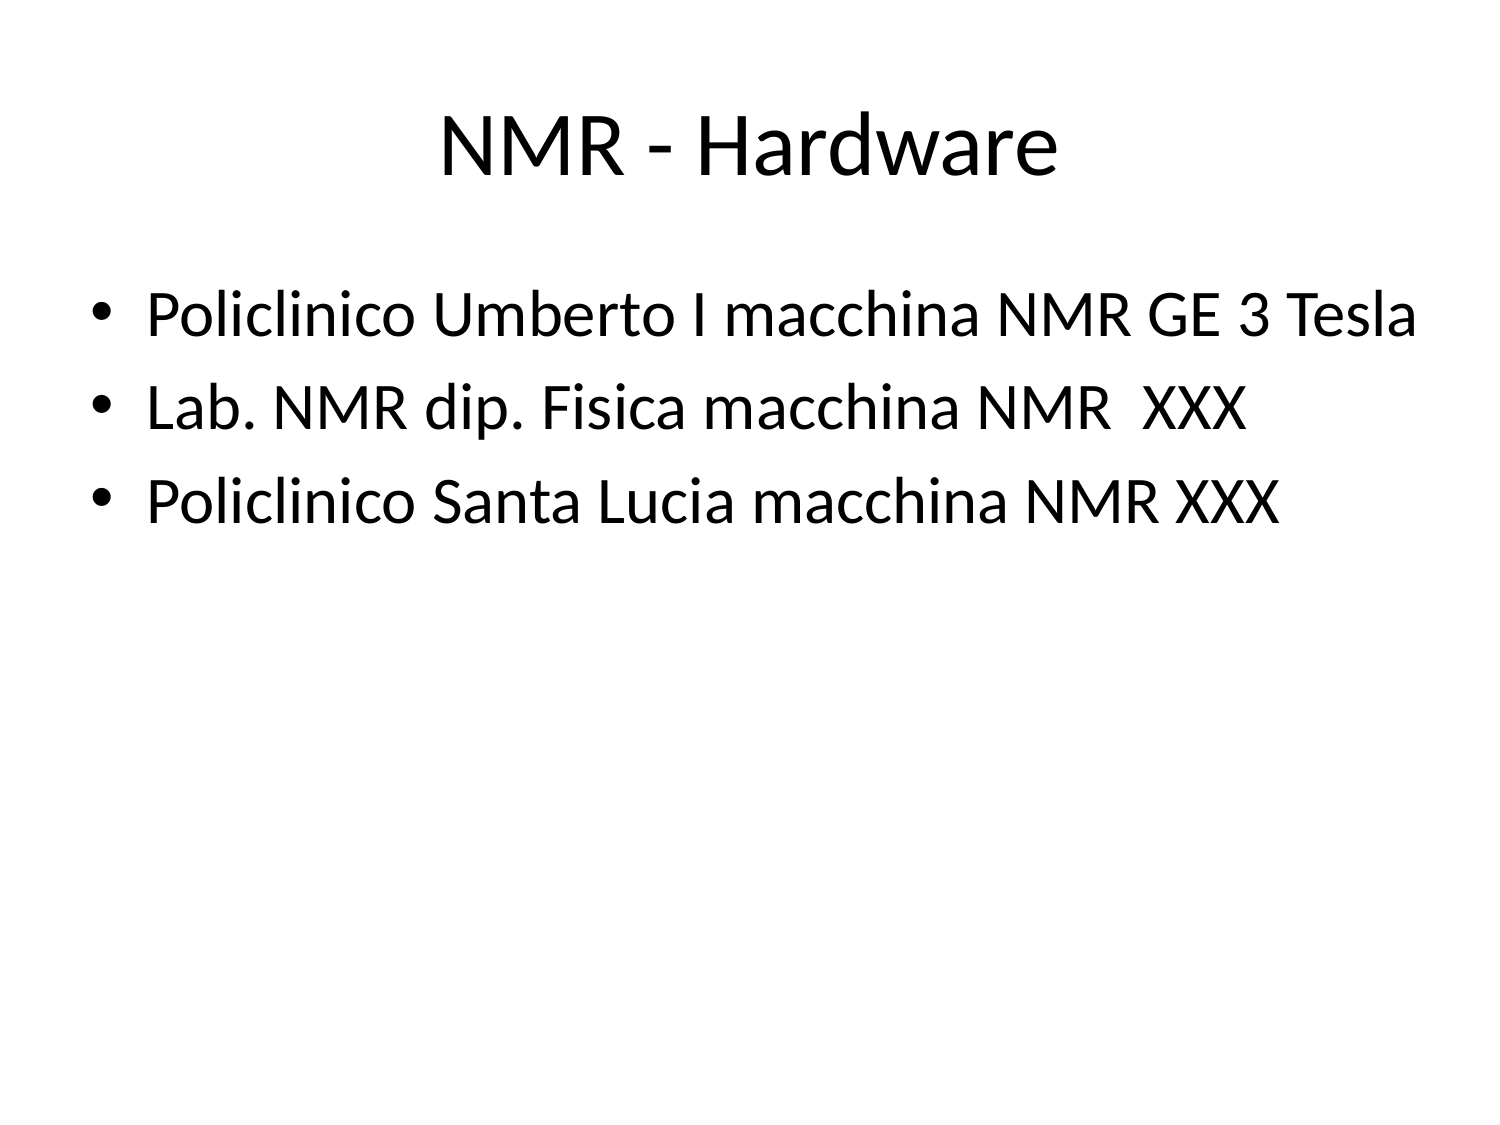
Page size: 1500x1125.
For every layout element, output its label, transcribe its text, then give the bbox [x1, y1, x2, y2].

list Policlinico Umberto I macchina NMR GE 3 Tesla Lab. NMR dip. Fisica macchina NMR XXX Policlinico Santa Lucia macchina NMR XXX [75, 262, 1443, 1005]
title NMR - Hardware [75, 45, 1425, 233]
